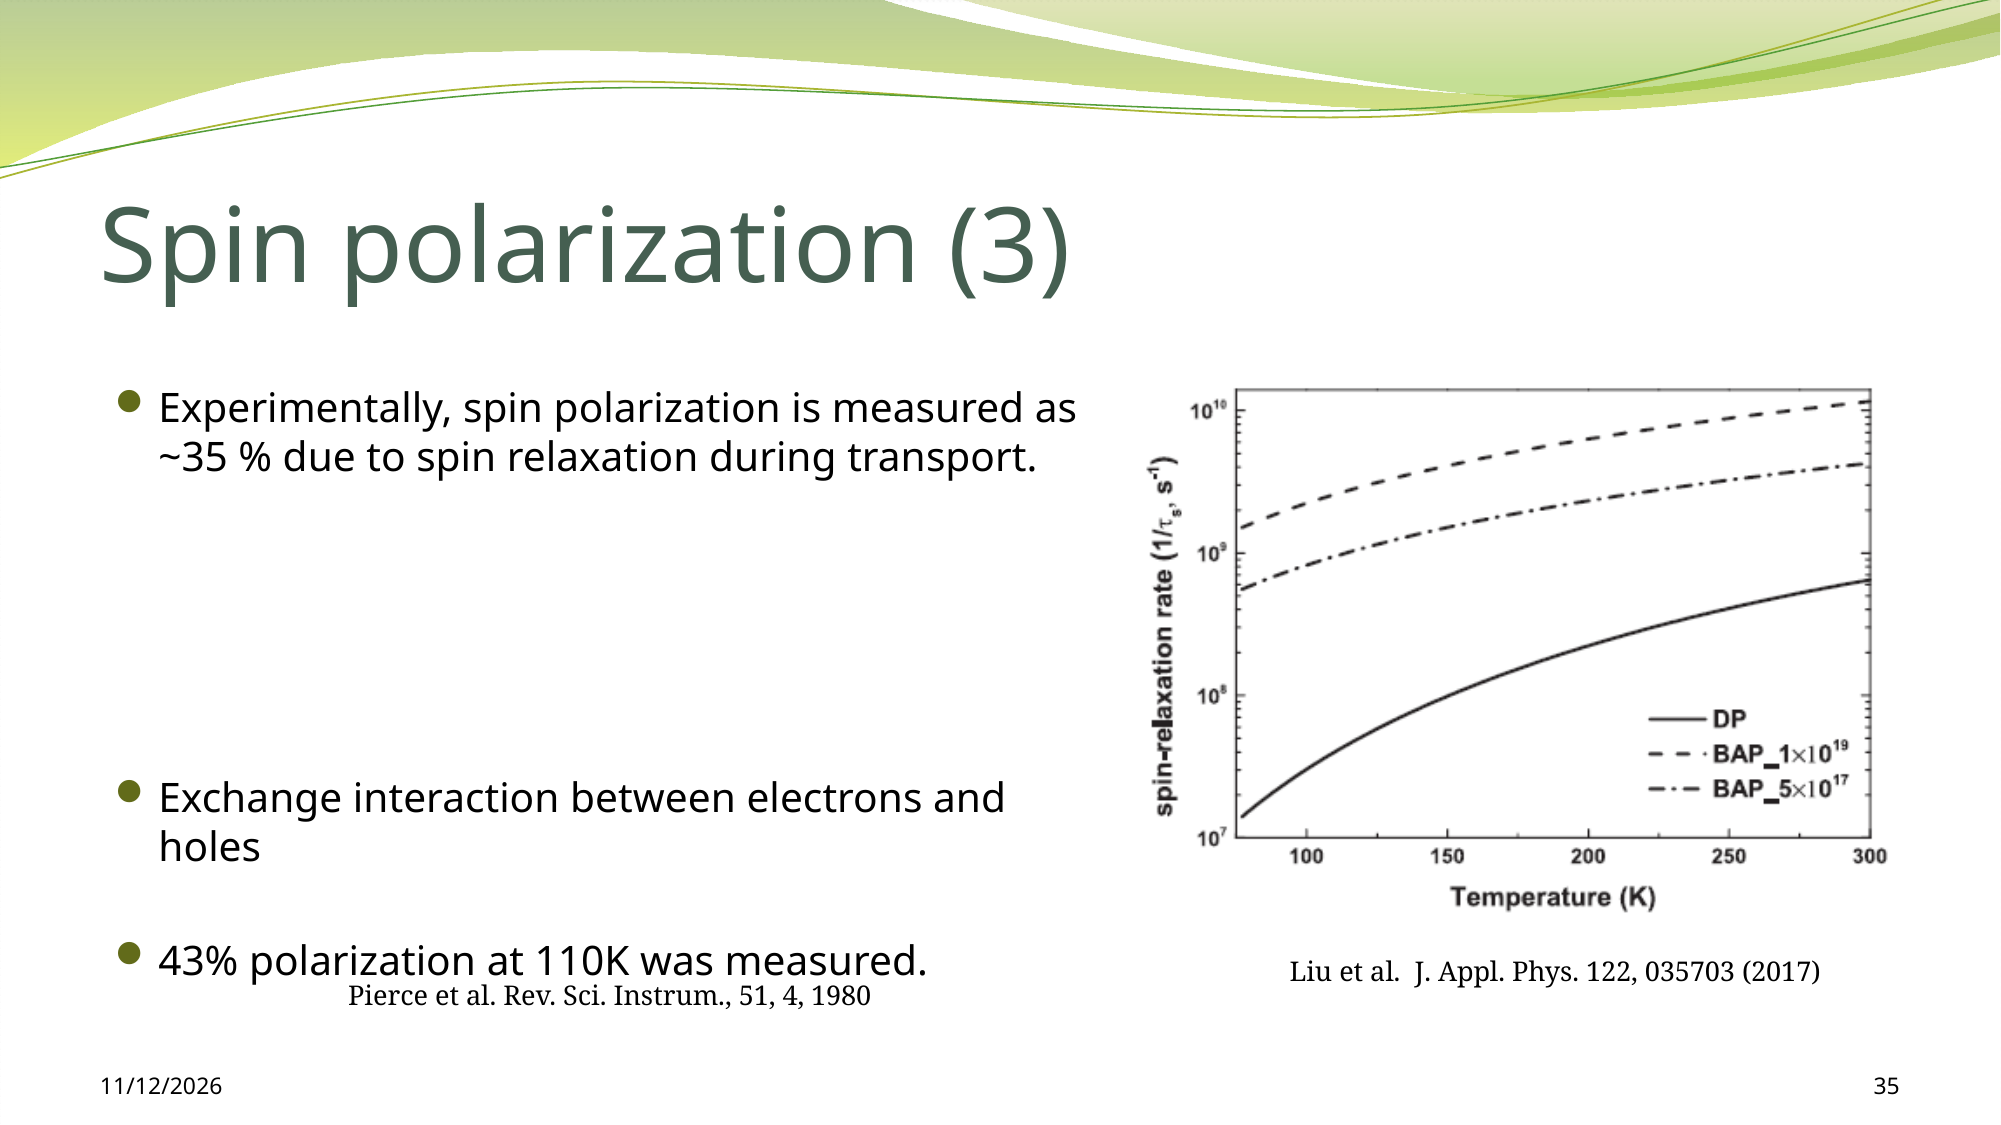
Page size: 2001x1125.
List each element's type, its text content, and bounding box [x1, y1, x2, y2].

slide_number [99, 1042, 567, 1103]
text_box Liu et al. J. Appl. Phys. 122, 035703 (2017) [1274, 946, 1865, 994]
text_box Pierce et al. Rev. Sci. Instrum., 51, 4, 1980 [333, 970, 923, 1018]
picture [1126, 359, 1900, 923]
slide_number 35 [1733, 1042, 1900, 1103]
title Spin polarization (3) [99, 115, 1900, 303]
